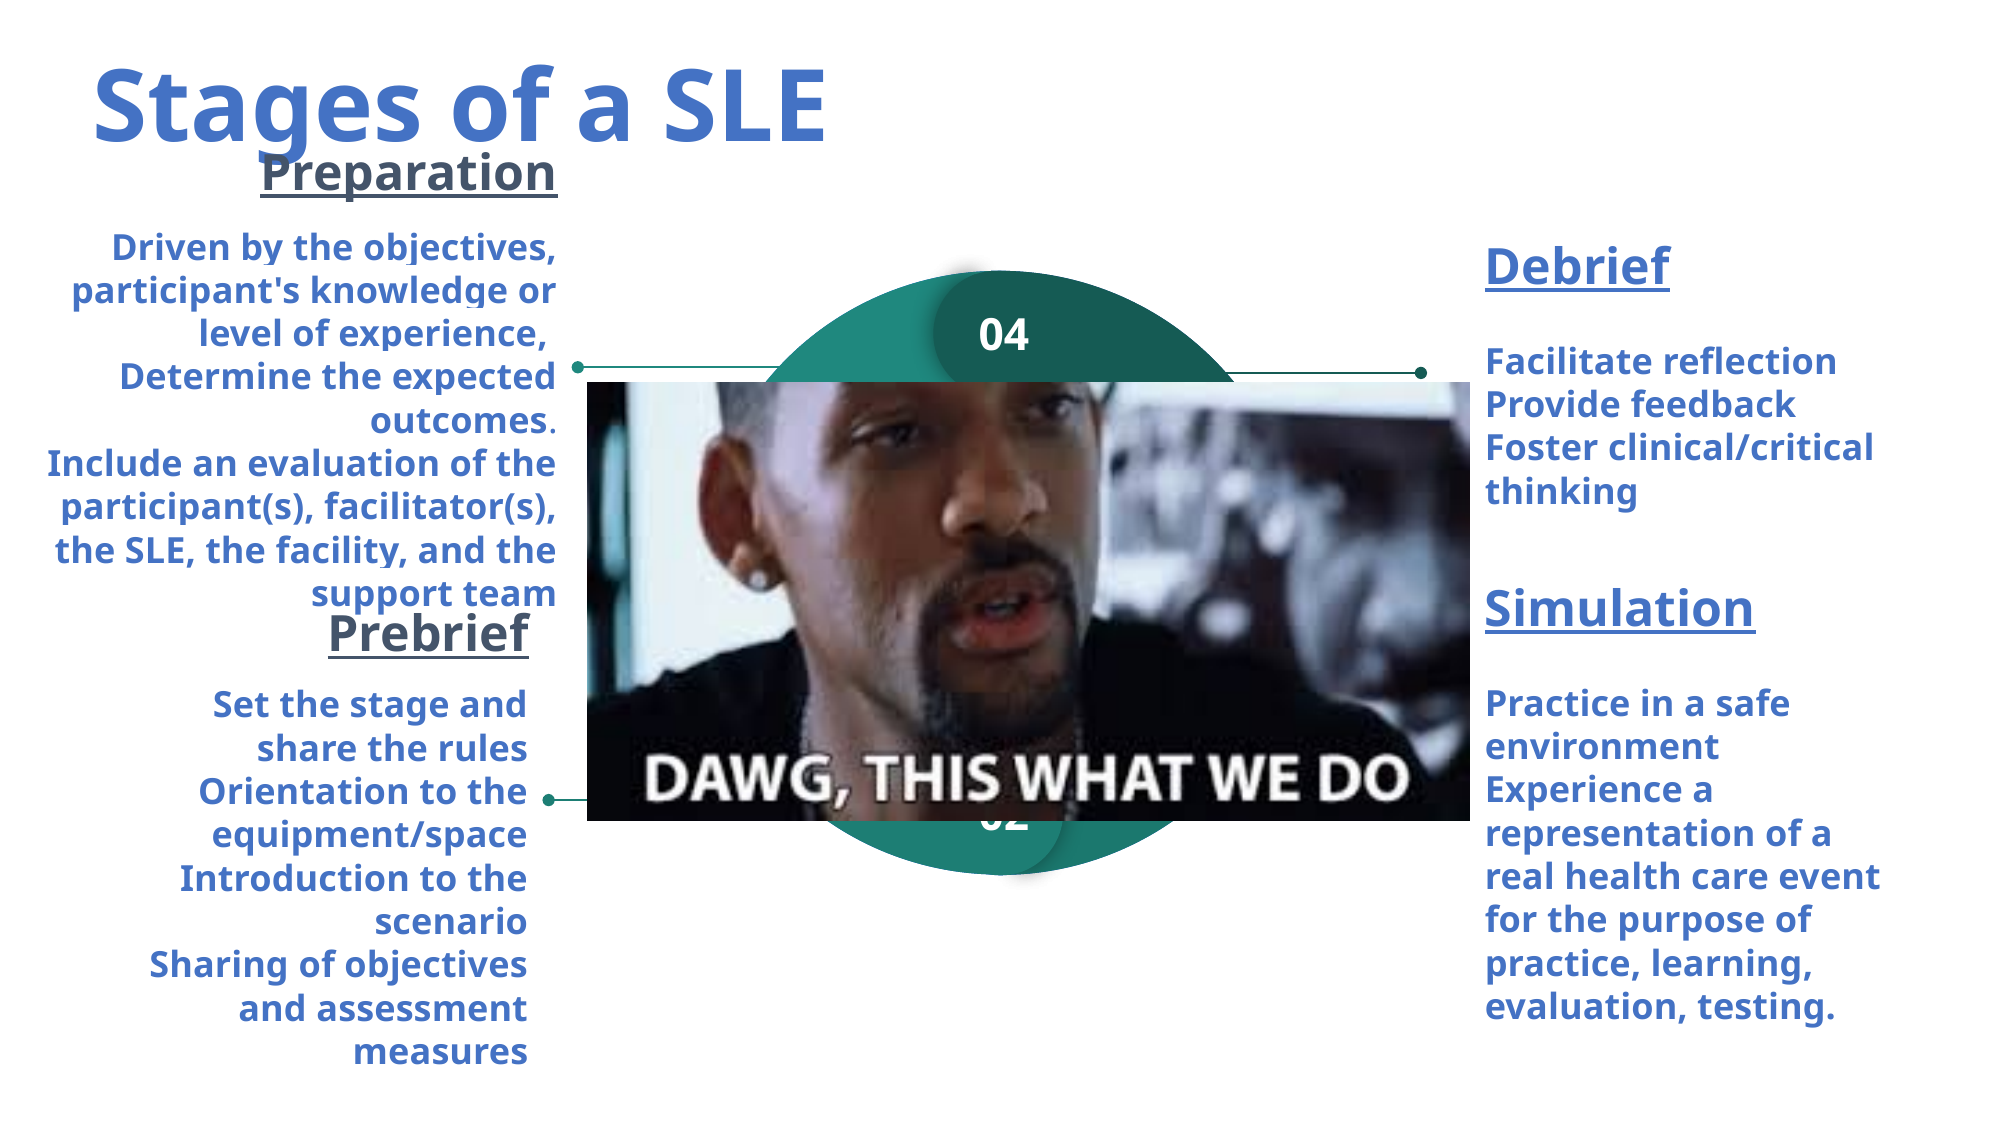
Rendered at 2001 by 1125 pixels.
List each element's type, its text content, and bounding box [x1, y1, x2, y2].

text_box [588, 821, 1413, 986]
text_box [1413, 660, 1930, 943]
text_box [84, 709, 836, 992]
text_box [588, 160, 1413, 382]
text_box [1413, 231, 1930, 514]
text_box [21, 298, 588, 581]
picture [587, 382, 1470, 821]
title Stages of a SLE [72, 0, 1947, 218]
